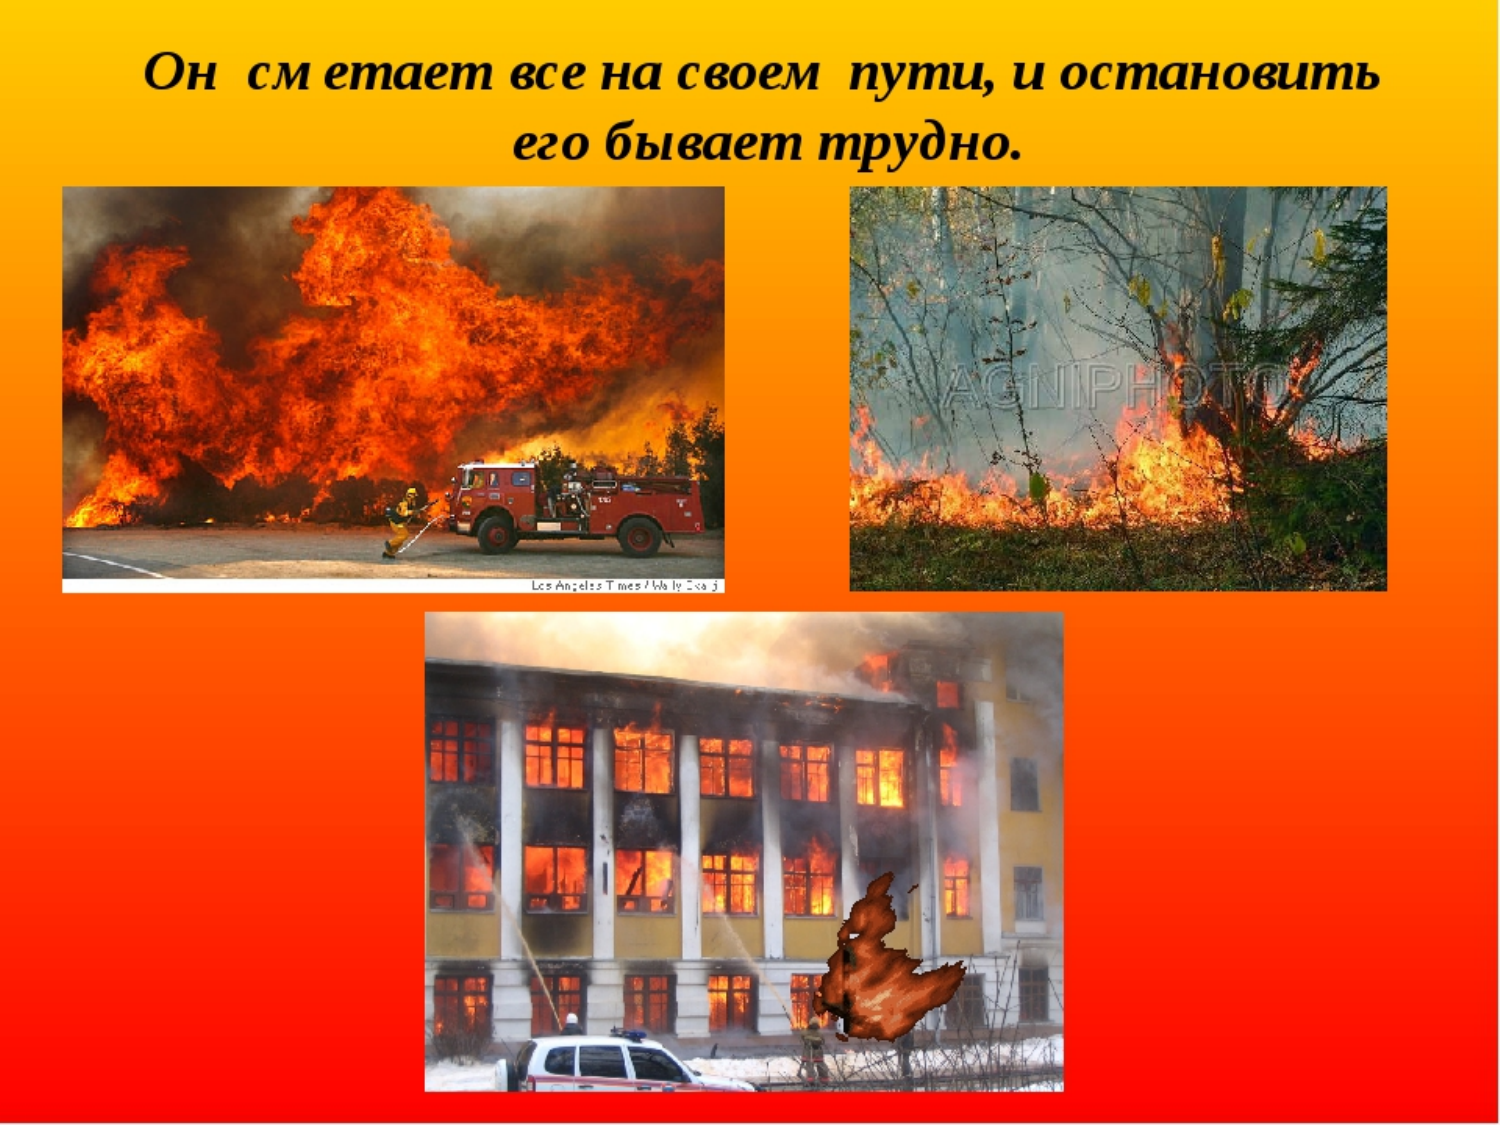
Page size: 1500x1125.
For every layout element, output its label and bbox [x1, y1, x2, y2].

list [0, 0, 1500, 1125]
